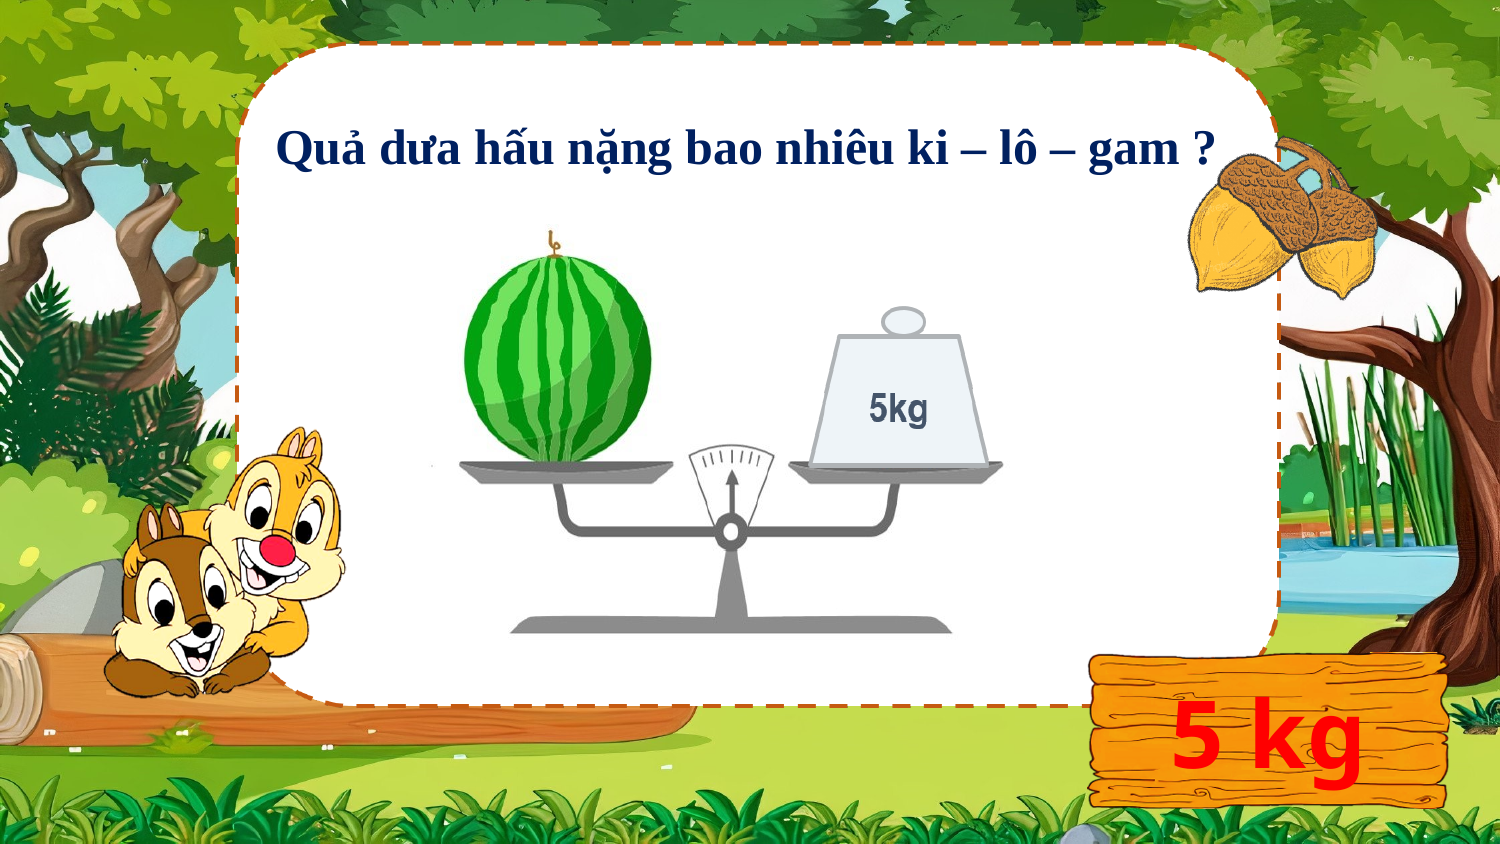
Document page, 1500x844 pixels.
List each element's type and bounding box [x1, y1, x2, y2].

text_box [428, 224, 1018, 645]
text_box [1087, 652, 1450, 810]
picture [0, 0, 1500, 844]
